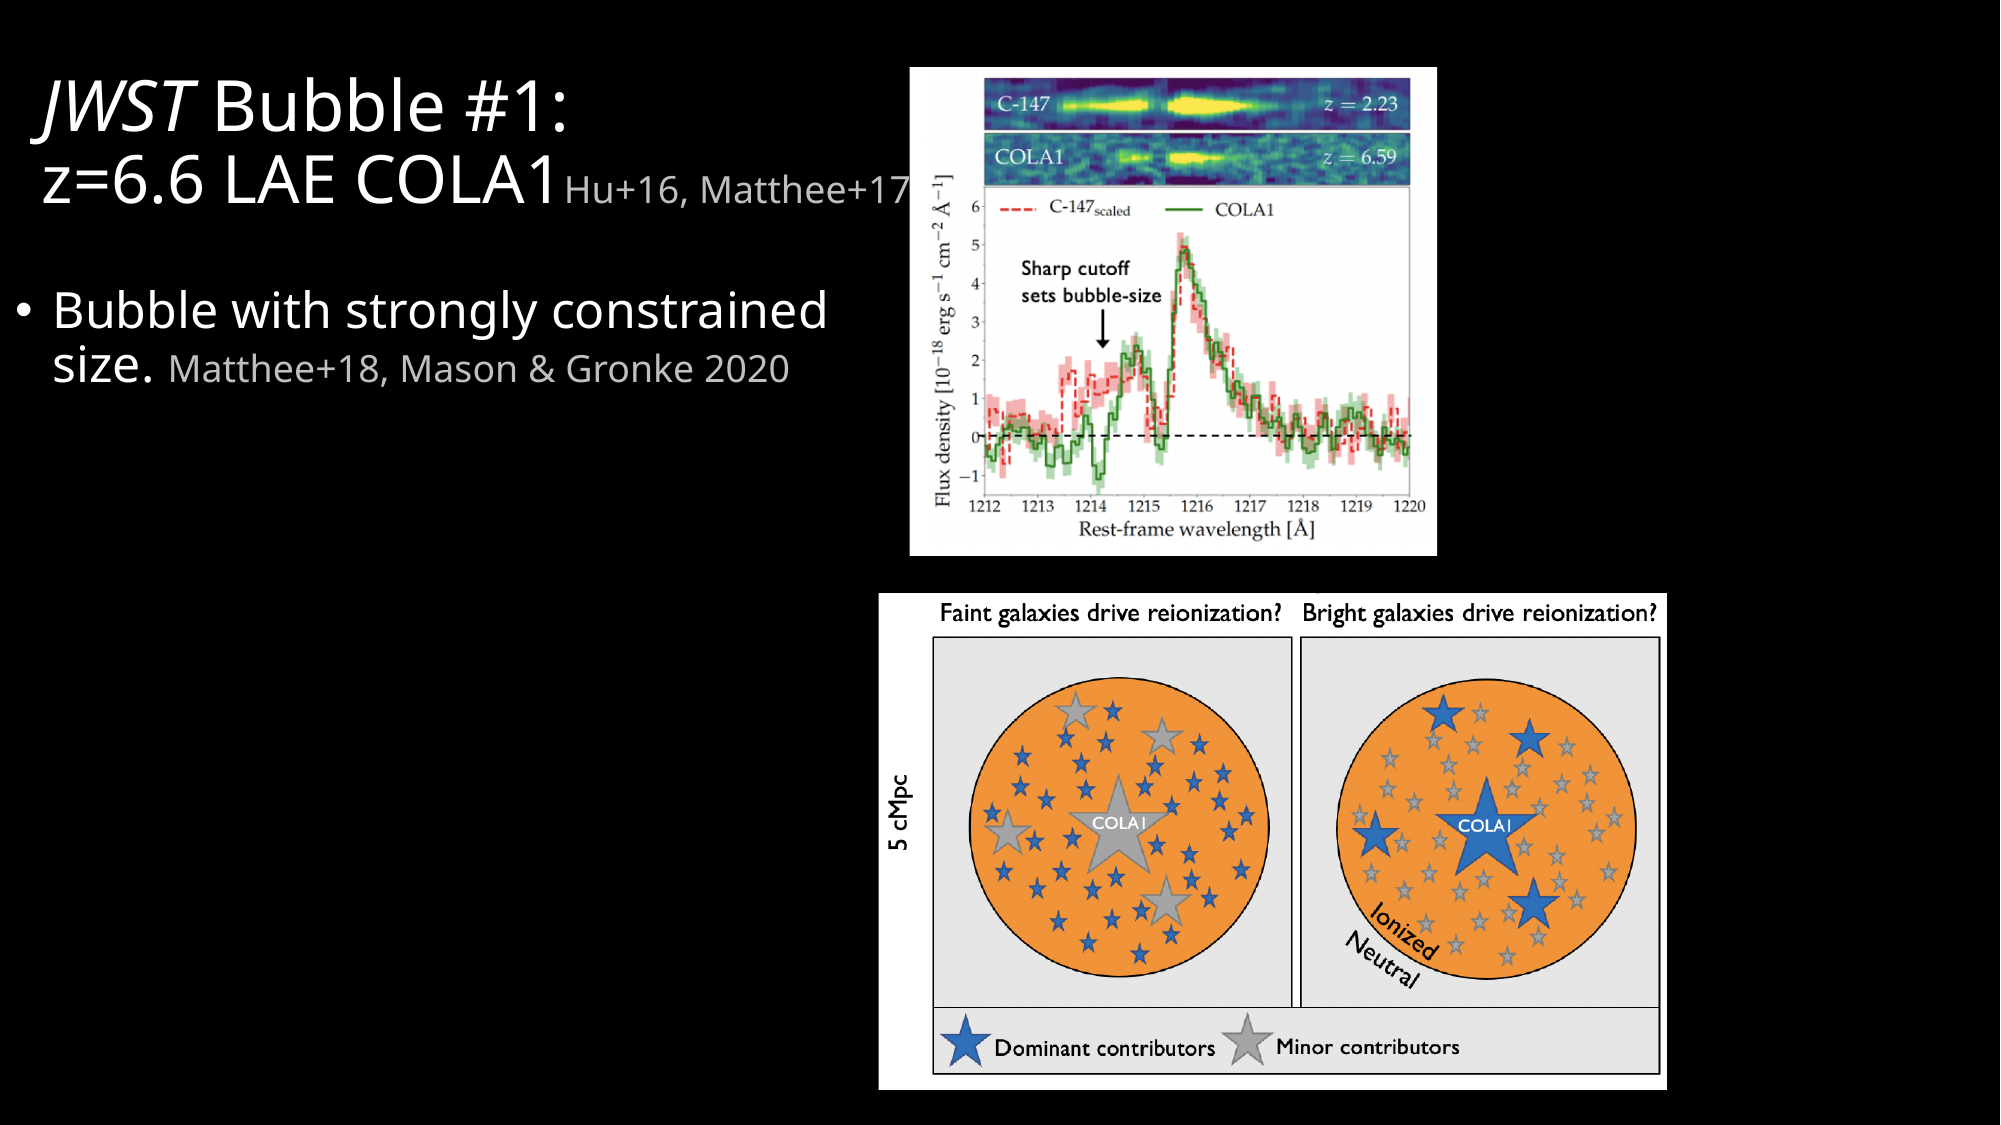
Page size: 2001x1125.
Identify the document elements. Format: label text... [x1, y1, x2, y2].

list Bubble with strongly constrained size. Matthee+18, Mason & Gronke 2020 [0, 196, 889, 1125]
picture [878, 593, 1667, 1090]
title JWST Bubble #1: z=6.6 LAE COLA1Hu+16, Matthee+17 [26, 35, 952, 253]
picture [909, 67, 1438, 556]
